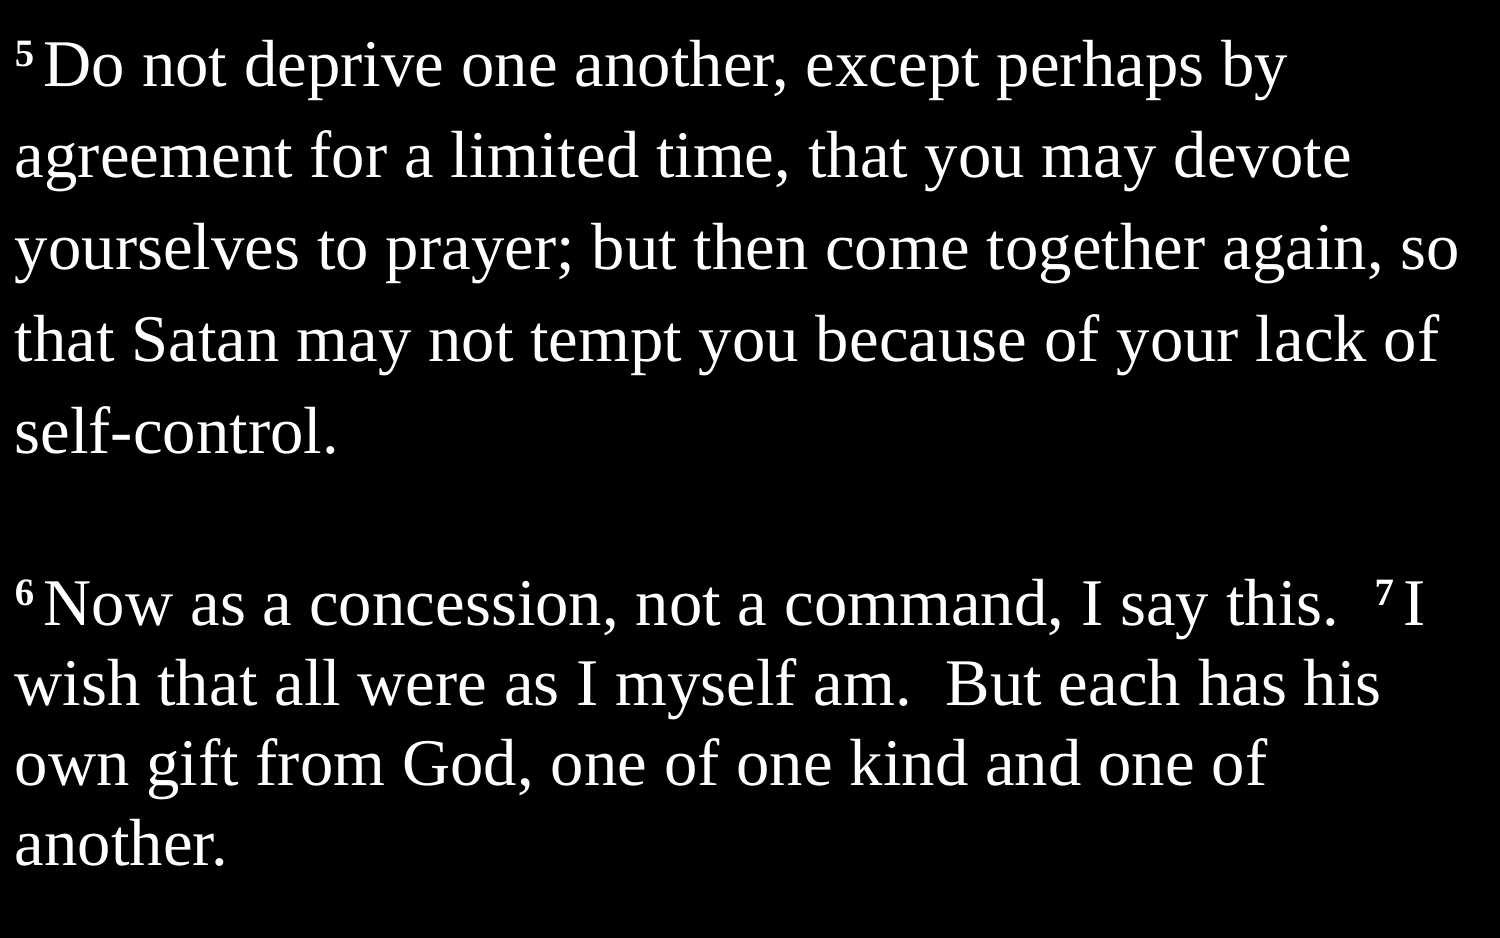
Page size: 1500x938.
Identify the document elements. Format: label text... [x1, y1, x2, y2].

text_box 5 Do not deprive one another, except perhaps by agreement for a limited time, that you may devote yourselves to prayer; but then come together again, so that Satan may not tempt you because of your lack of self-control. 6 Now as a concession, not a command, I say this. 7 I wish that all were as I myself am. But each has his own gift from God, one of one kind and one of another. [0, 0, 1500, 887]
